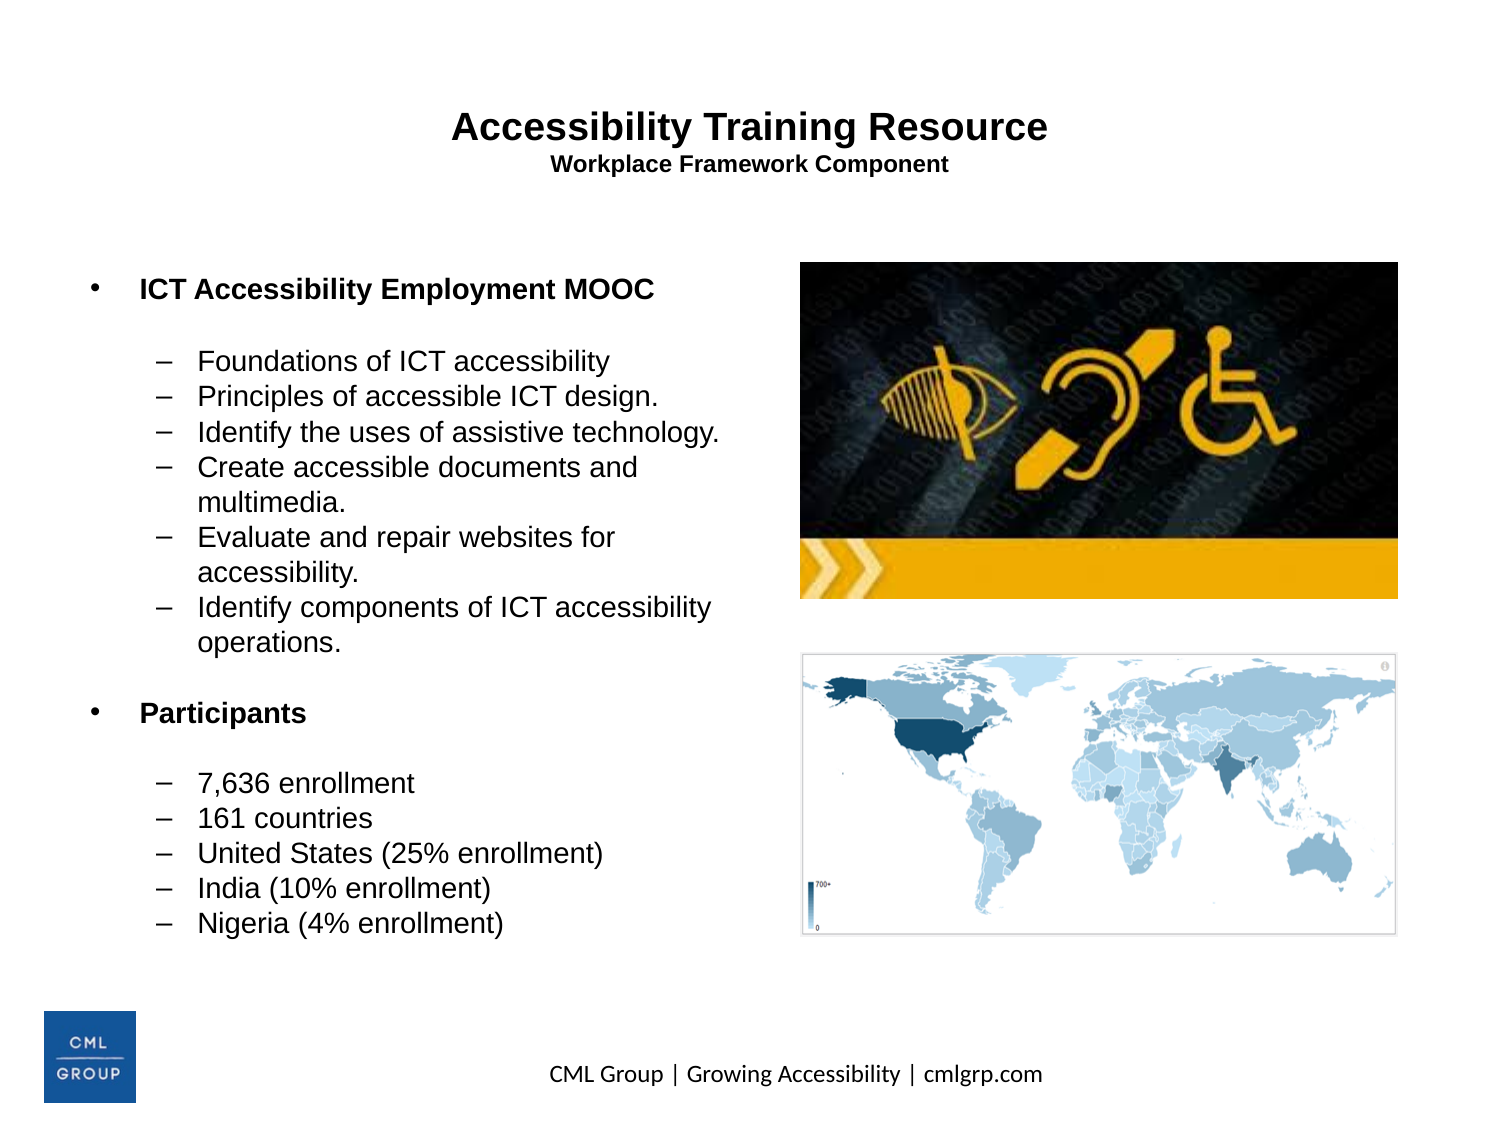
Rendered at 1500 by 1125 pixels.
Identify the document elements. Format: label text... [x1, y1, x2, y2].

picture [799, 262, 1398, 599]
list ICT Accessibility Employment MOOC Foundations of ICT accessibility Principles of accessible ICT design. Identify the uses of assistive technology. Create accessible documents and multimedia. Evaluate and repair websites for accessibility. Identify components of ICT accessibility operations. Participants 7,636 enrollment 161 countries United States (25% enrollment) India (10% enrollment) Nigeria (4% enrollment) [75, 262, 763, 1005]
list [799, 651, 1398, 937]
title Accessibility Training Resource Workplace Framework Component [75, 45, 1425, 233]
picture [43, 1010, 136, 1103]
footer CML Group | Growing Accessibility | cmlgrp.com [268, 1042, 1326, 1103]
